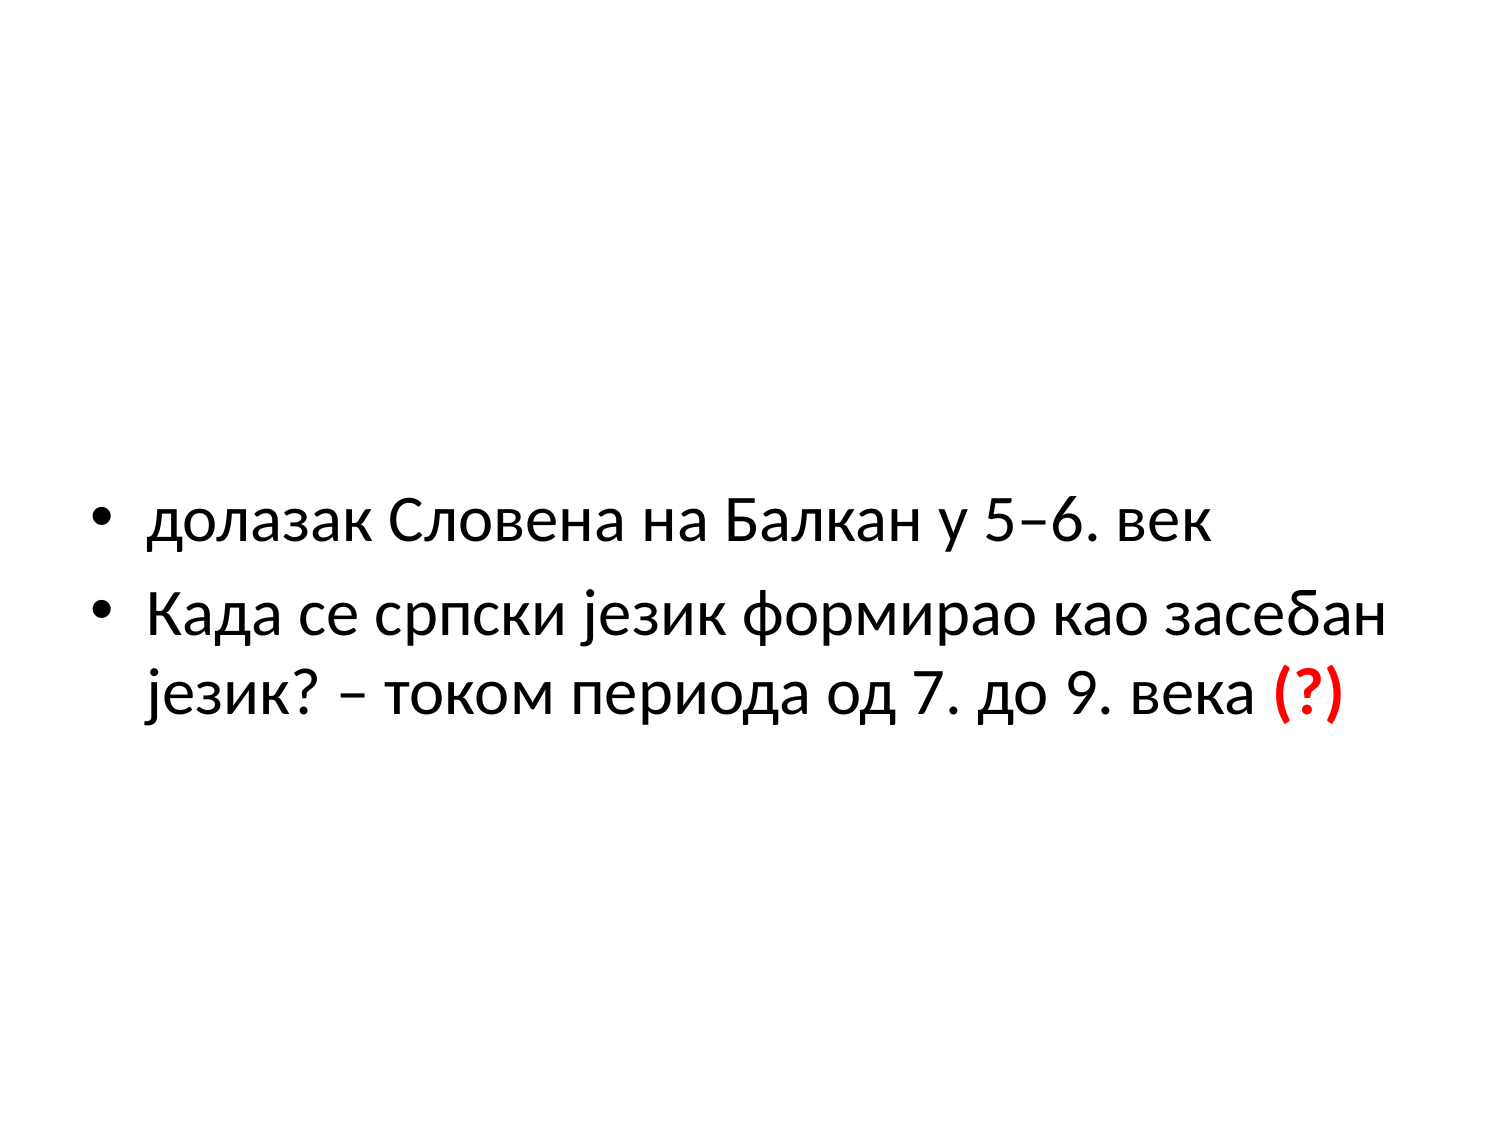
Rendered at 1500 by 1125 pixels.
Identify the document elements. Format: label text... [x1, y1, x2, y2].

list долазак Словена на Балкан у 5–6. век Када се српски језик формирао као засебан језик? – током периода од 7. до 9. века (?) [75, 187, 1425, 1005]
